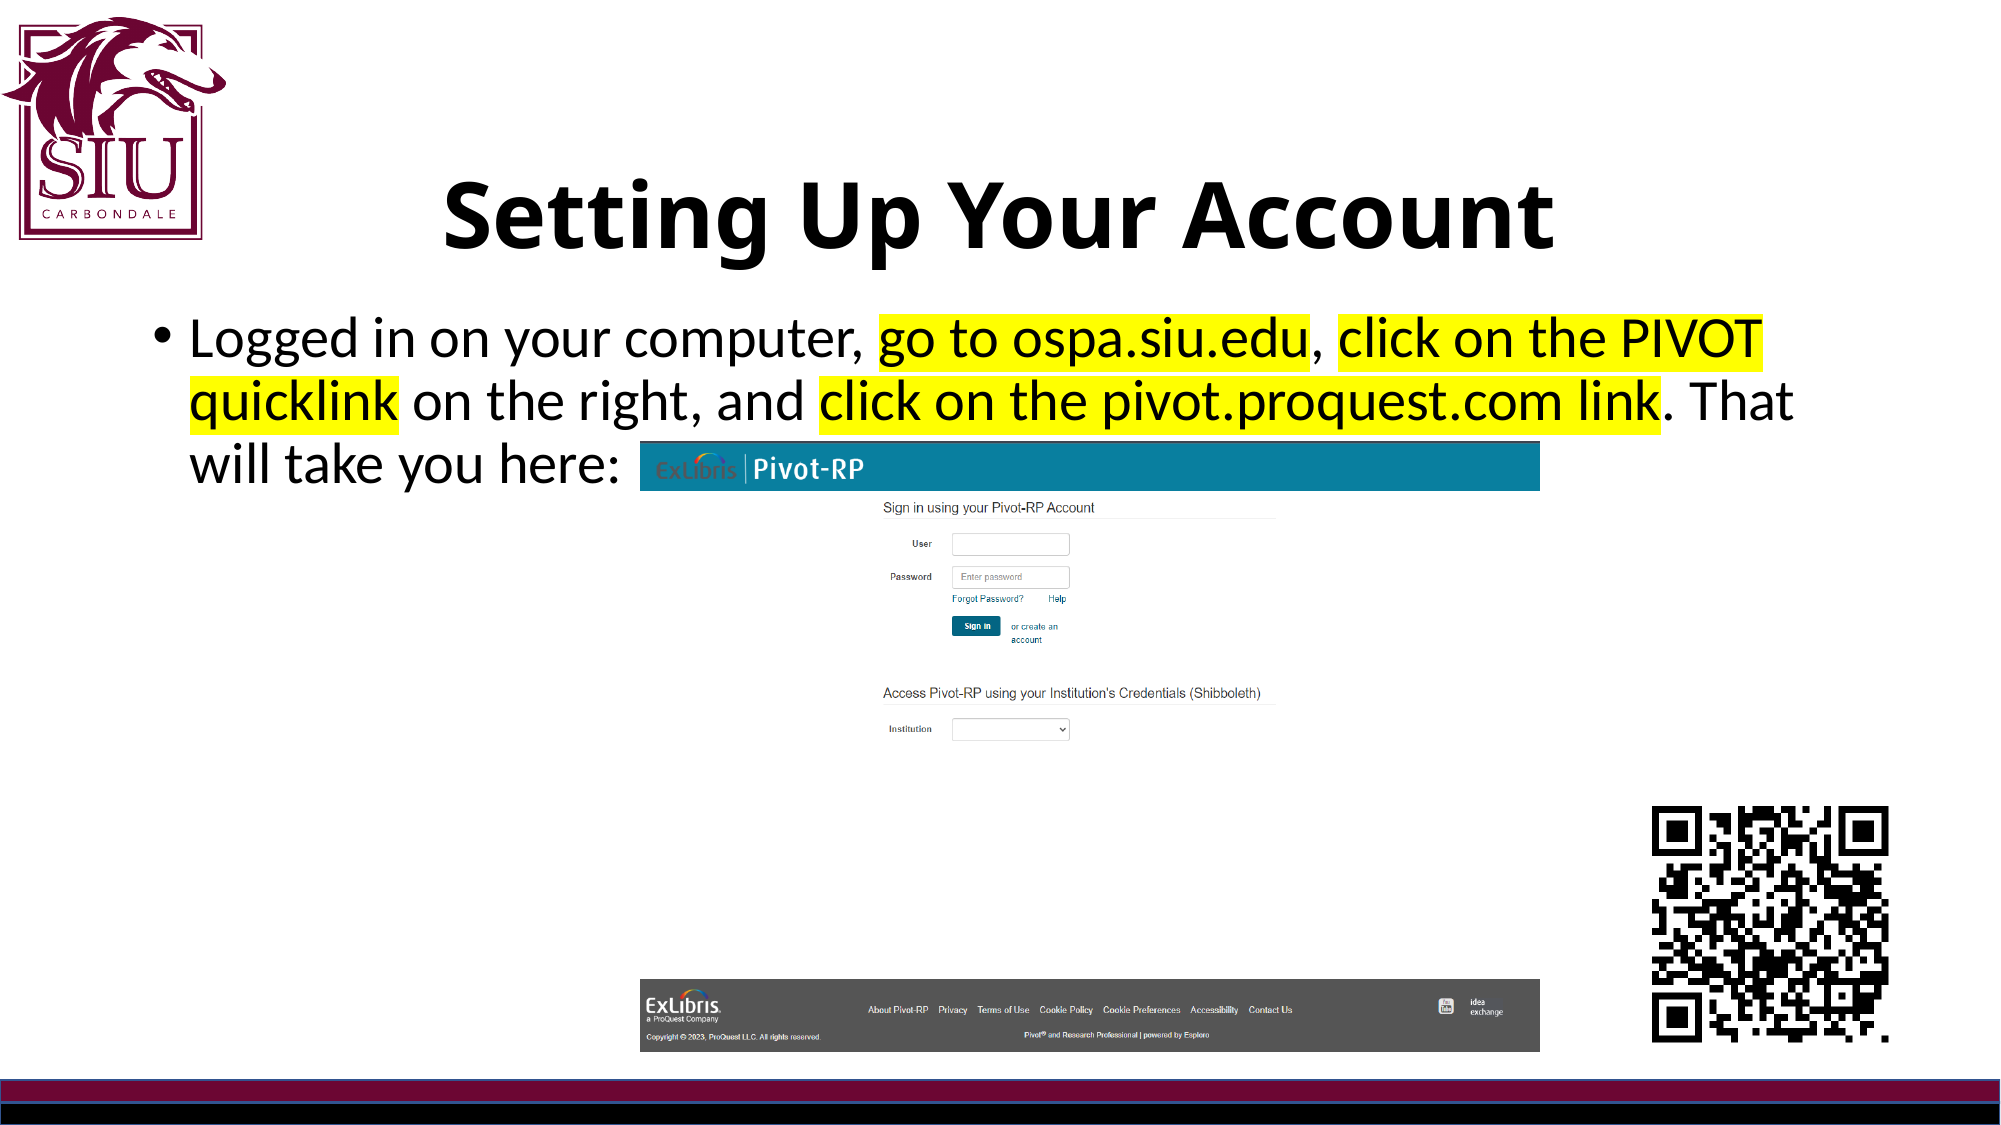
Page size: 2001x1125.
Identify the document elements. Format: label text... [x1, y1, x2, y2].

picture [811, 459, 818, 478]
picture [695, 455, 702, 463]
picture [684, 463, 692, 478]
picture [657, 462, 667, 478]
picture [640, 492, 1540, 1053]
picture [1642, 796, 1898, 1052]
picture [779, 464, 791, 478]
picture [795, 463, 807, 479]
picture [850, 459, 863, 478]
list Logged in on your computer, go to ospa.siu.edu, click on the PIVOT quicklink on the right, and click on the pivot.proquest.com link. That will take you here: [137, 299, 1863, 1074]
picture [0, 17, 226, 240]
title Setting Up Your Account [137, 161, 1863, 278]
picture [833, 459, 845, 478]
picture [701, 463, 711, 478]
picture [755, 459, 767, 478]
picture [671, 467, 679, 478]
picture [728, 467, 736, 478]
